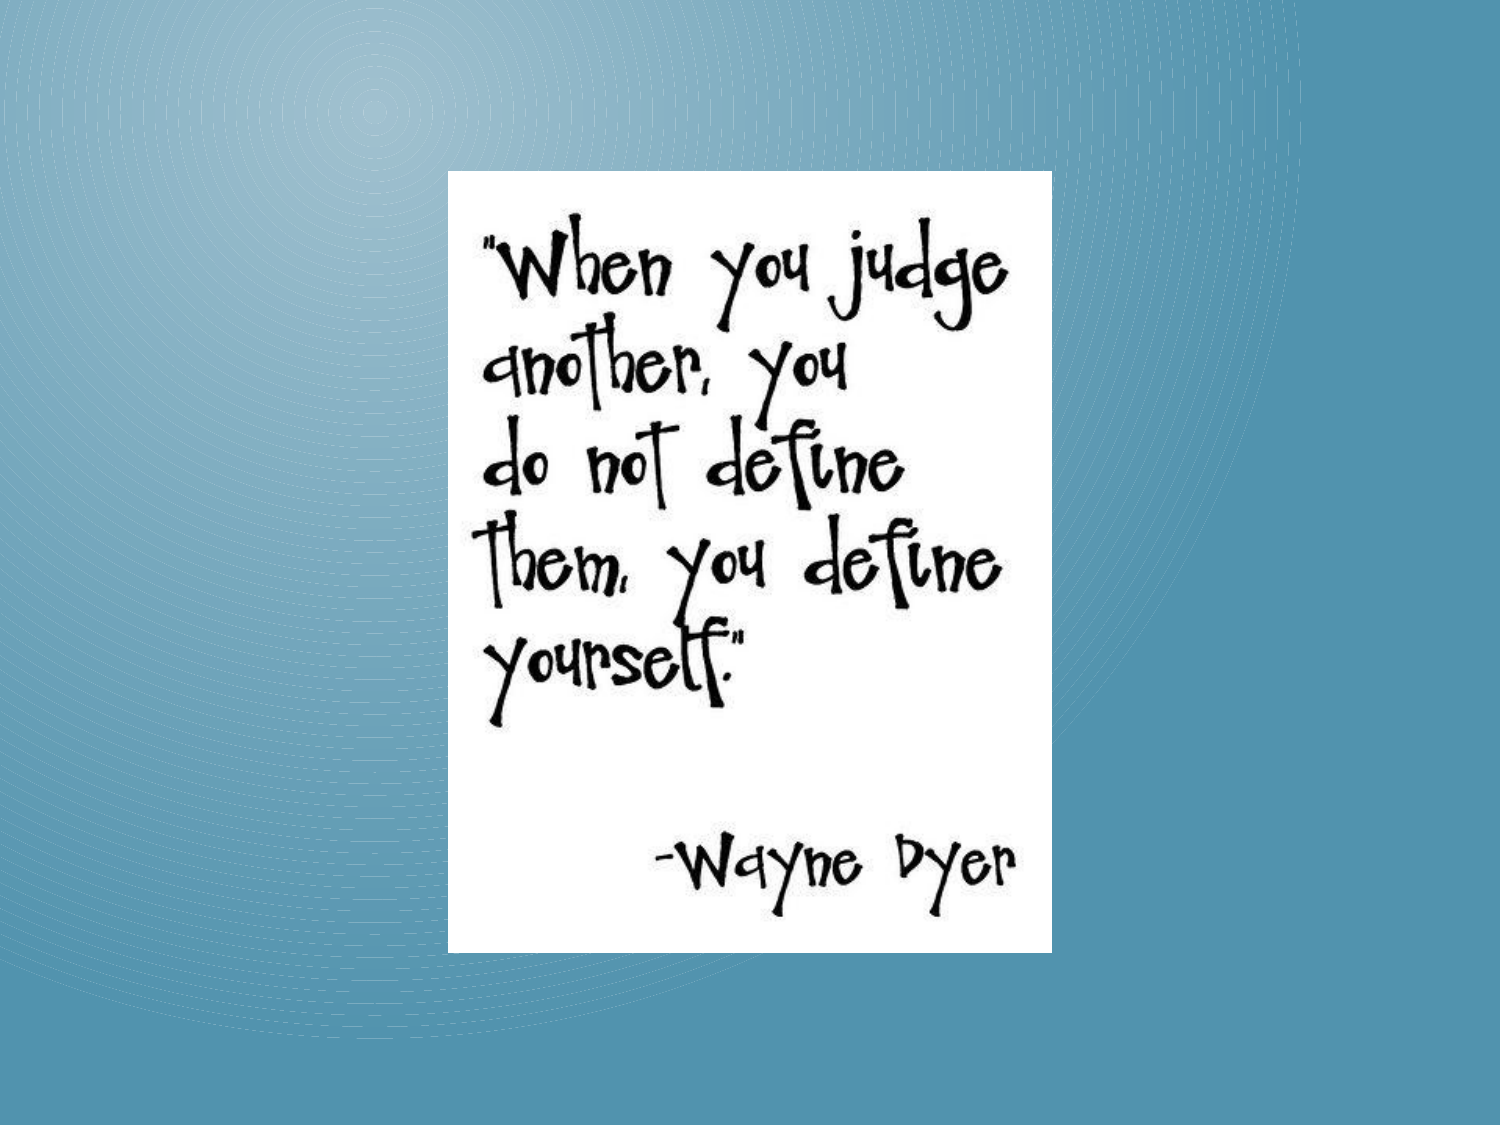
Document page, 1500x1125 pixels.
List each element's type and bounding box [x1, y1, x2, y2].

picture [448, 171, 1052, 954]
